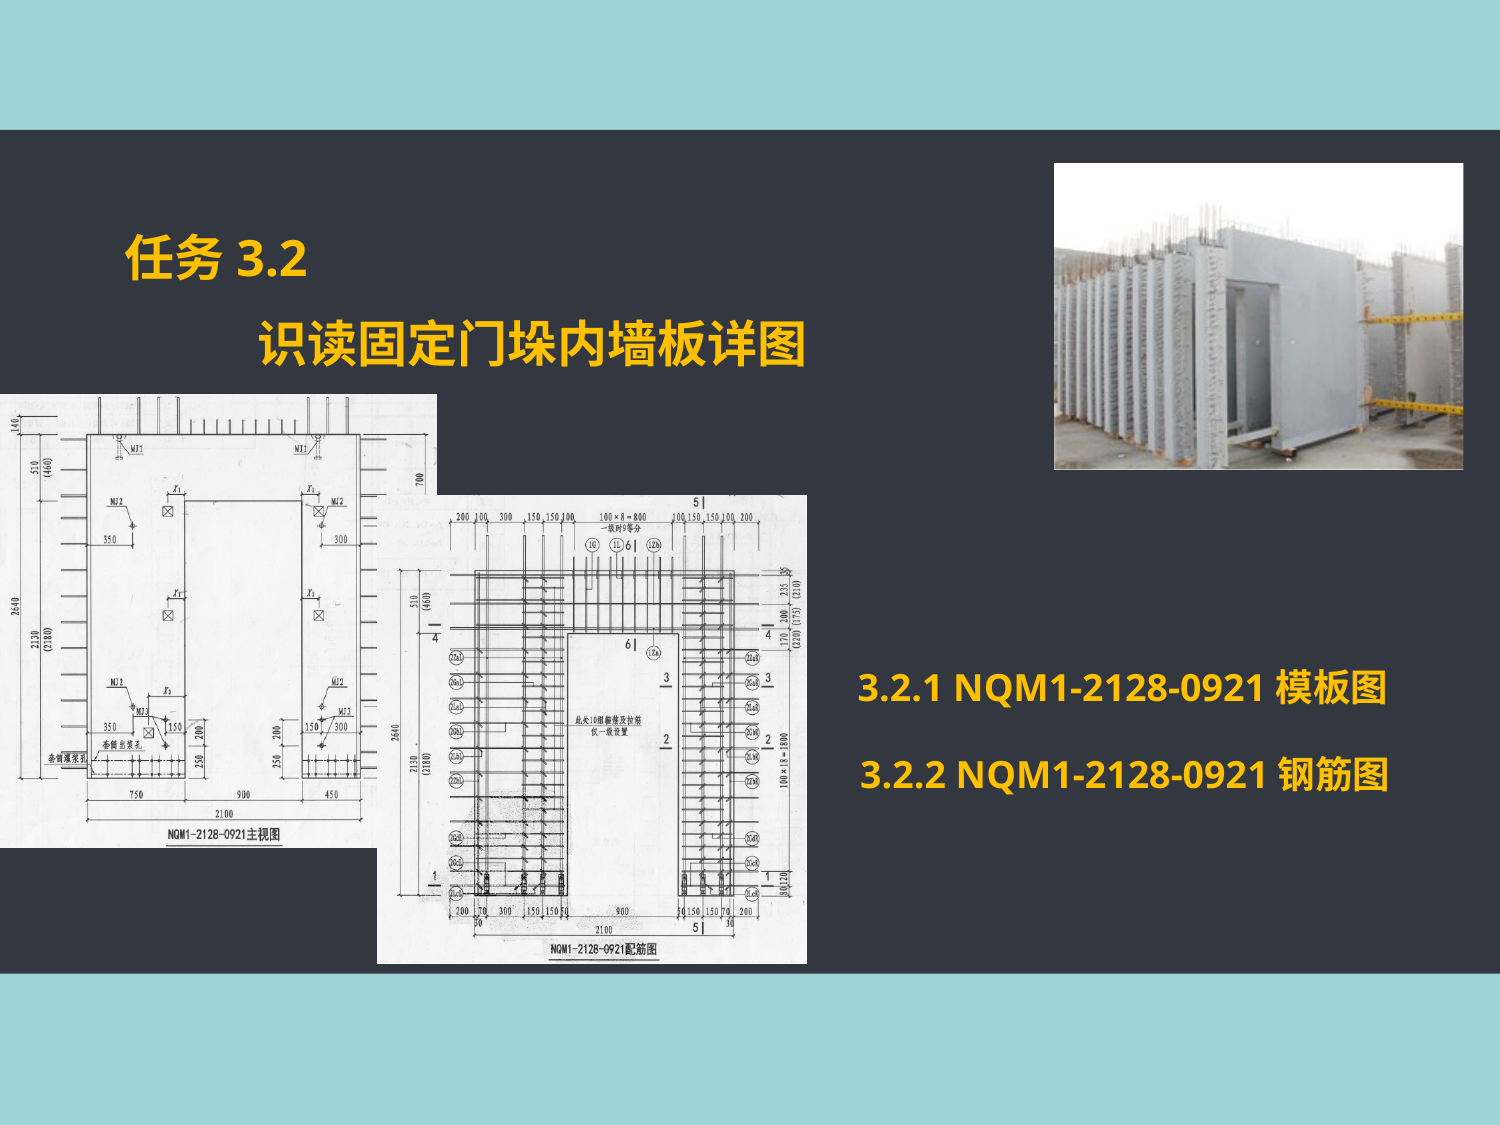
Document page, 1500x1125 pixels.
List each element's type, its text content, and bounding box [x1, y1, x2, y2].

picture [0, 394, 807, 964]
picture [1053, 162, 1464, 470]
text_box [0, 128, 1500, 976]
text_box 识读固定门垛内墙板详图 [242, 305, 878, 381]
text_box 3.2.2 NQM1-2128-0921钢筋图 [845, 744, 1474, 804]
text_box 任务3.2 [109, 219, 725, 294]
text_box 3.2.1 NQM1-2128-0921模板图 [843, 656, 1464, 717]
